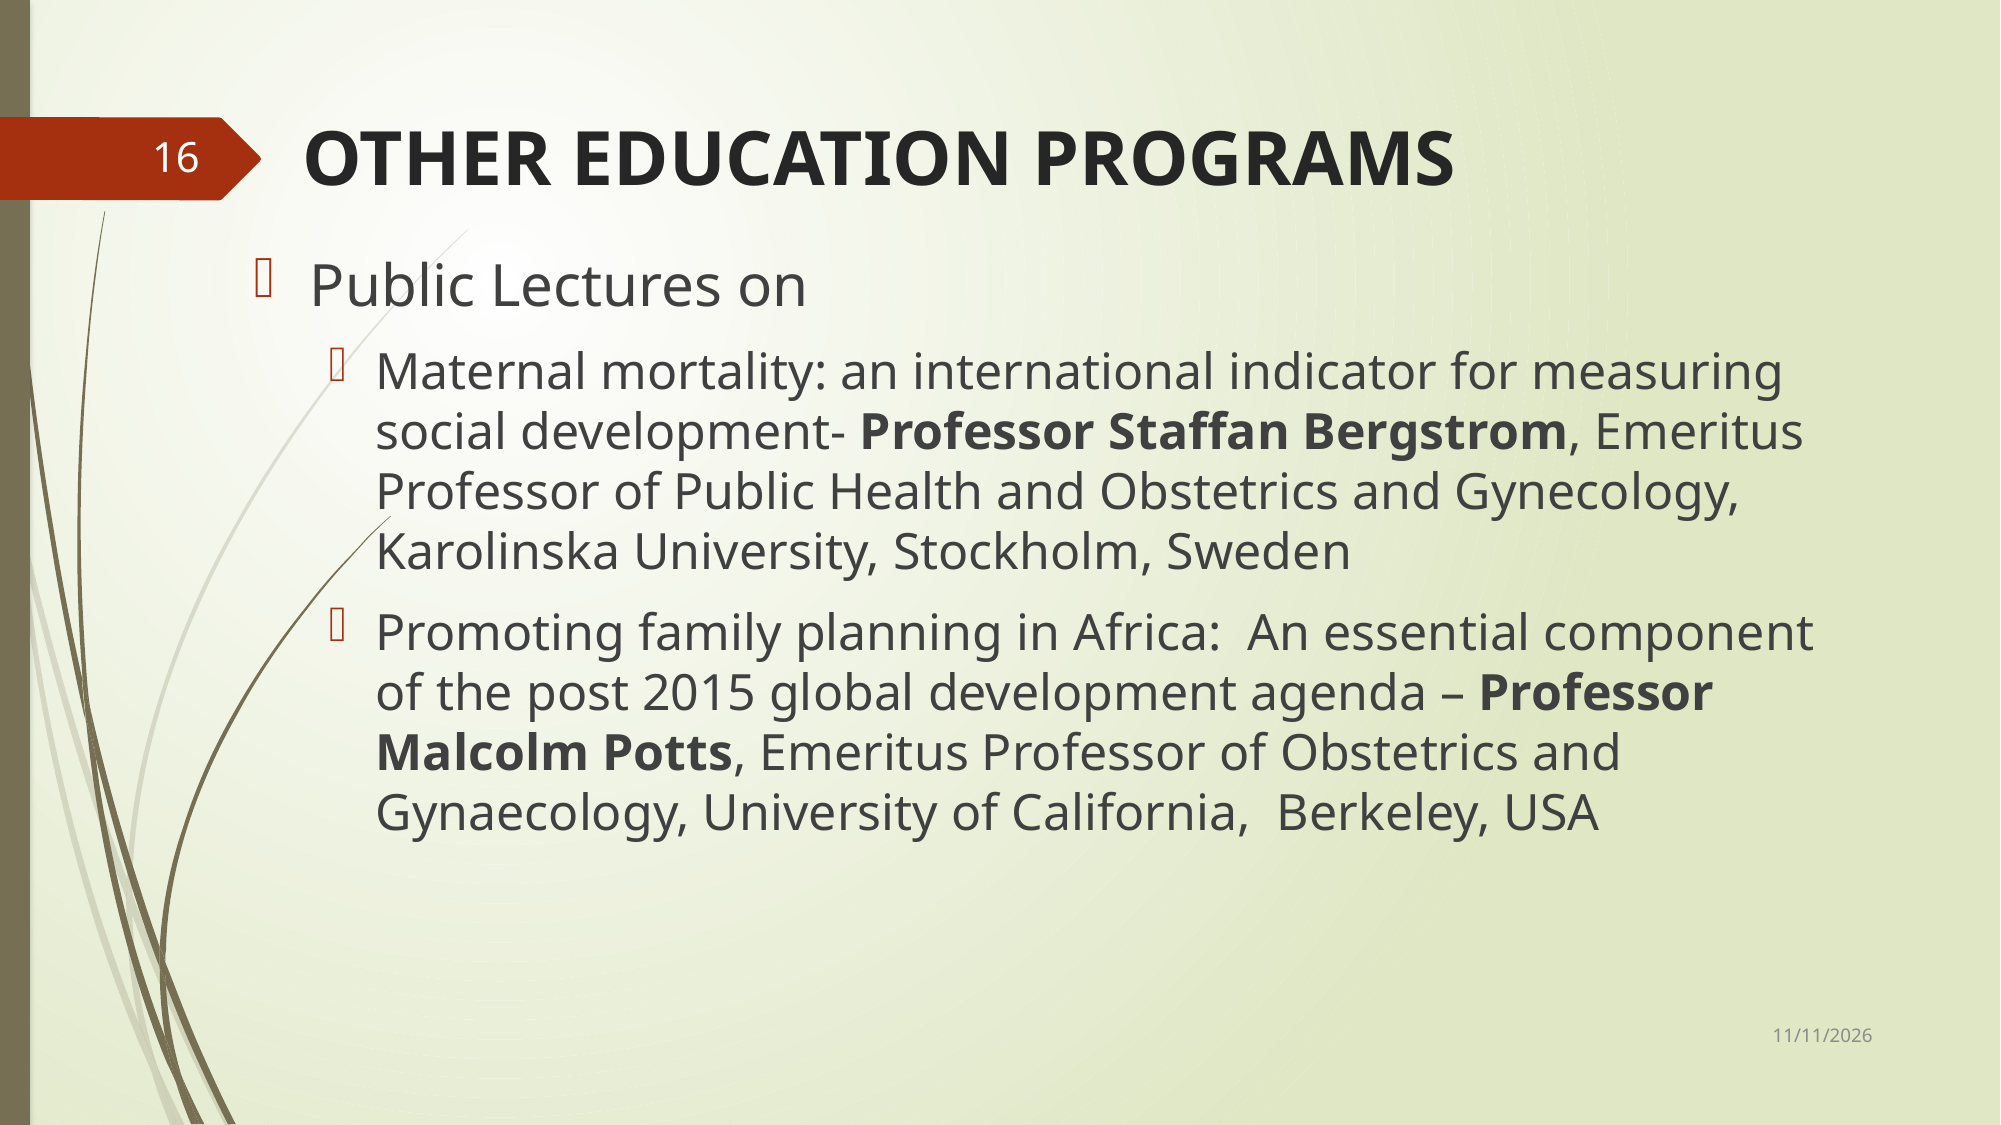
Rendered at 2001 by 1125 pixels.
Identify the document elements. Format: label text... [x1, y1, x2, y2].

slide_number 16 [87, 129, 216, 190]
list Public Lectures on Maternal mortality: an international indicator for measuring social development- Professor Staffan Bergstrom, Emeritus Professor of Public Health and Obstetrics and Gynecology, Karolinska University, Stockholm, Sweden Promoting family planning in Africa: An essential component of the post 2015 global development agenda – Professor Malcolm Potts, Emeritus Professor of Obstetrics and Gynaecology, University of California, Berkeley, USA [238, 240, 1888, 1080]
title OTHER EDUCATION PROGRAMS [287, 102, 1888, 240]
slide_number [1699, 1005, 1888, 1067]
